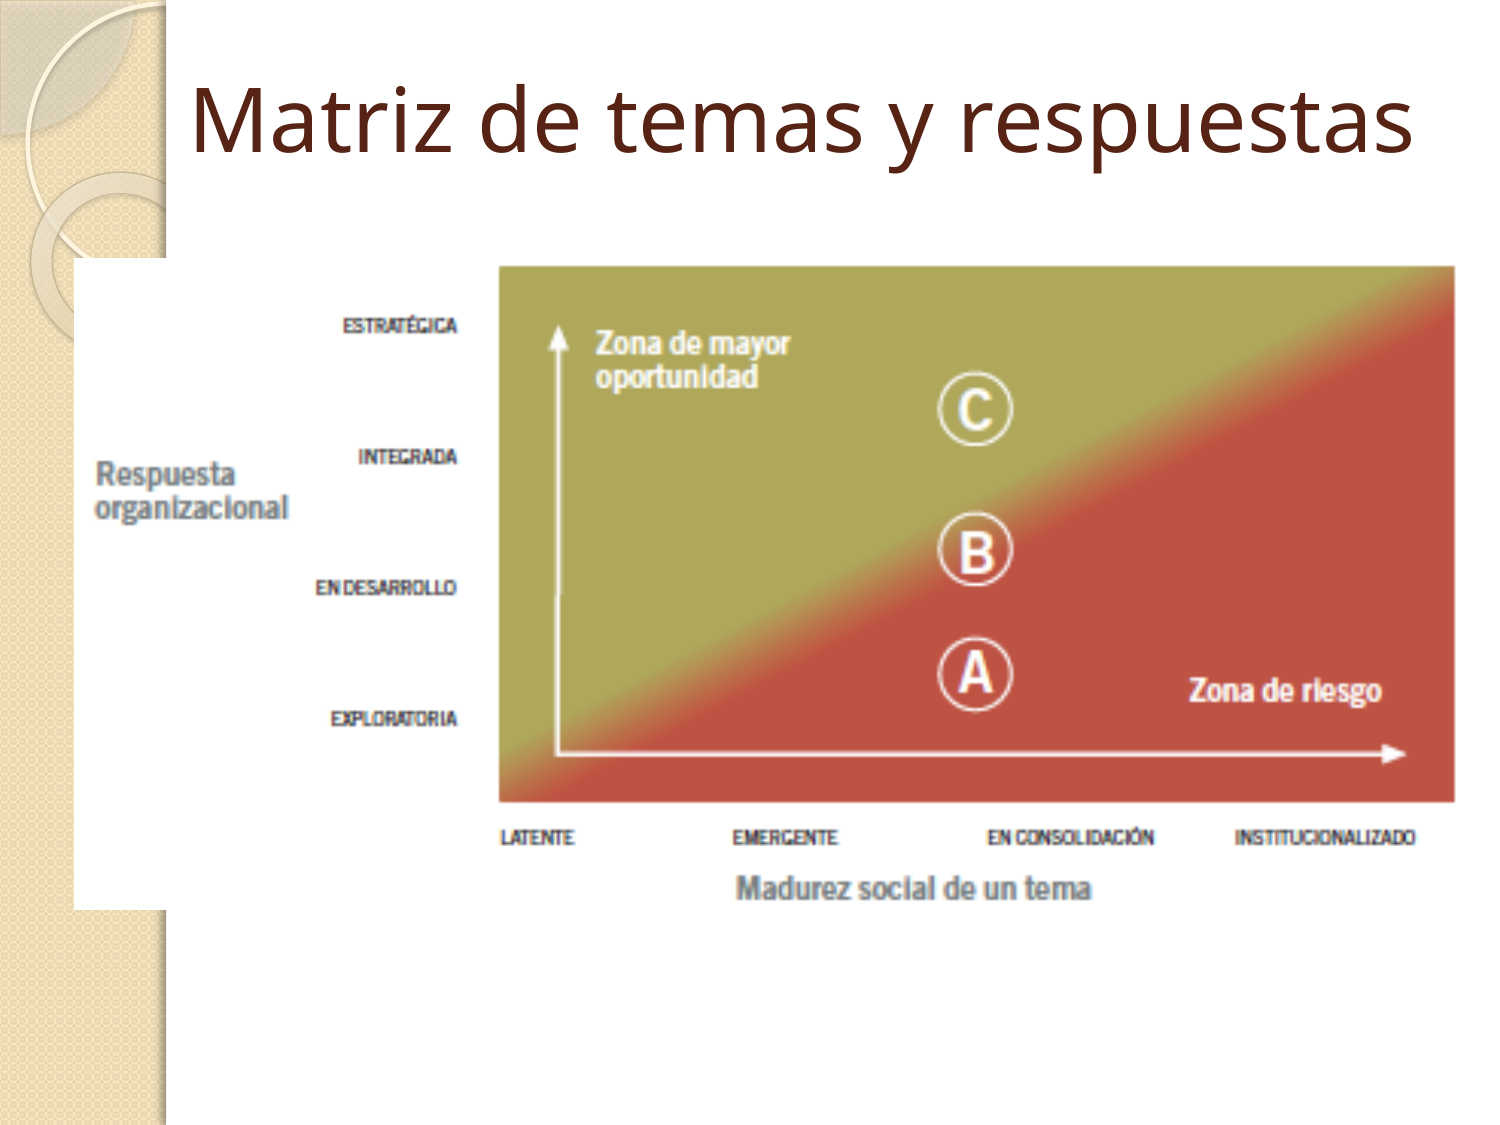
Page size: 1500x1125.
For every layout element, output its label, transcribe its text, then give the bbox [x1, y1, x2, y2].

title Matriz de temas y respuestas [173, 23, 1500, 211]
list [74, 210, 1481, 957]
